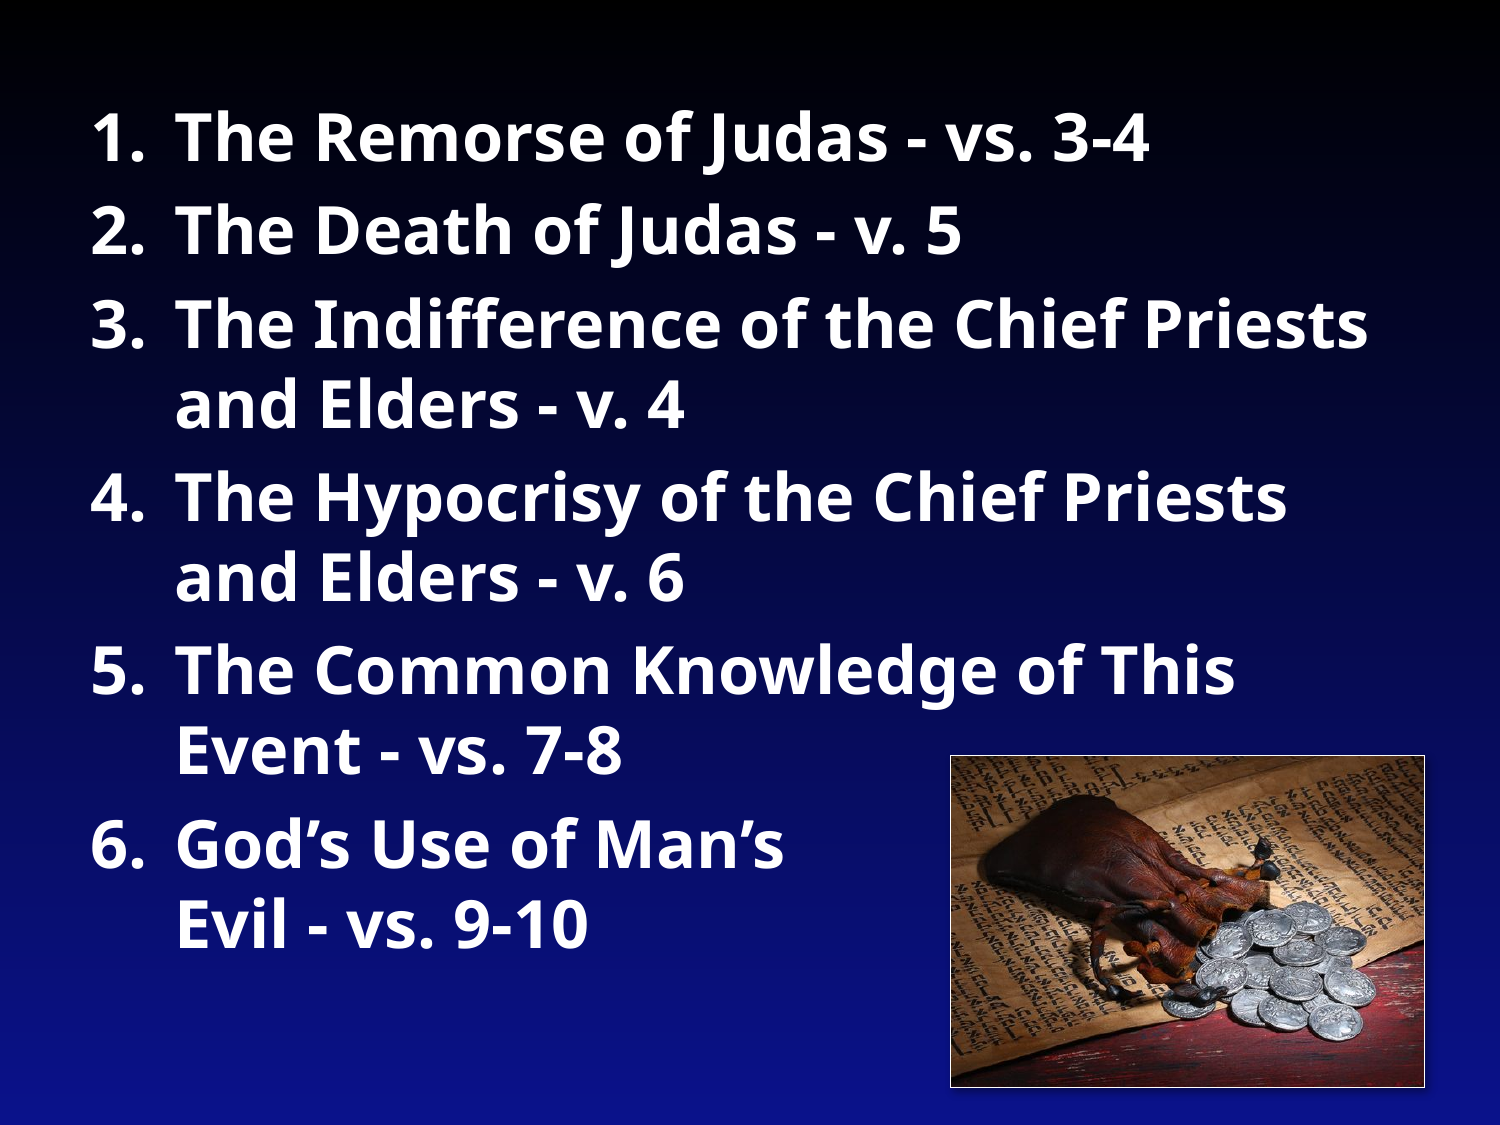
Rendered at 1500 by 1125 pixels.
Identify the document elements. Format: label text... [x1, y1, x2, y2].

picture [949, 755, 1426, 1088]
list The Remorse of Judas - vs. 3-4 The Death of Judas - v. 5 The Indifference of the Chief Priests and Elders - v. 4 The Hypocrisy of the Chief Priests and Elders - v. 6 The Common Knowledge of This Event - vs. 7-8 God’s Use of Man’s Evil - vs. 9-10 [75, 87, 1425, 1054]
